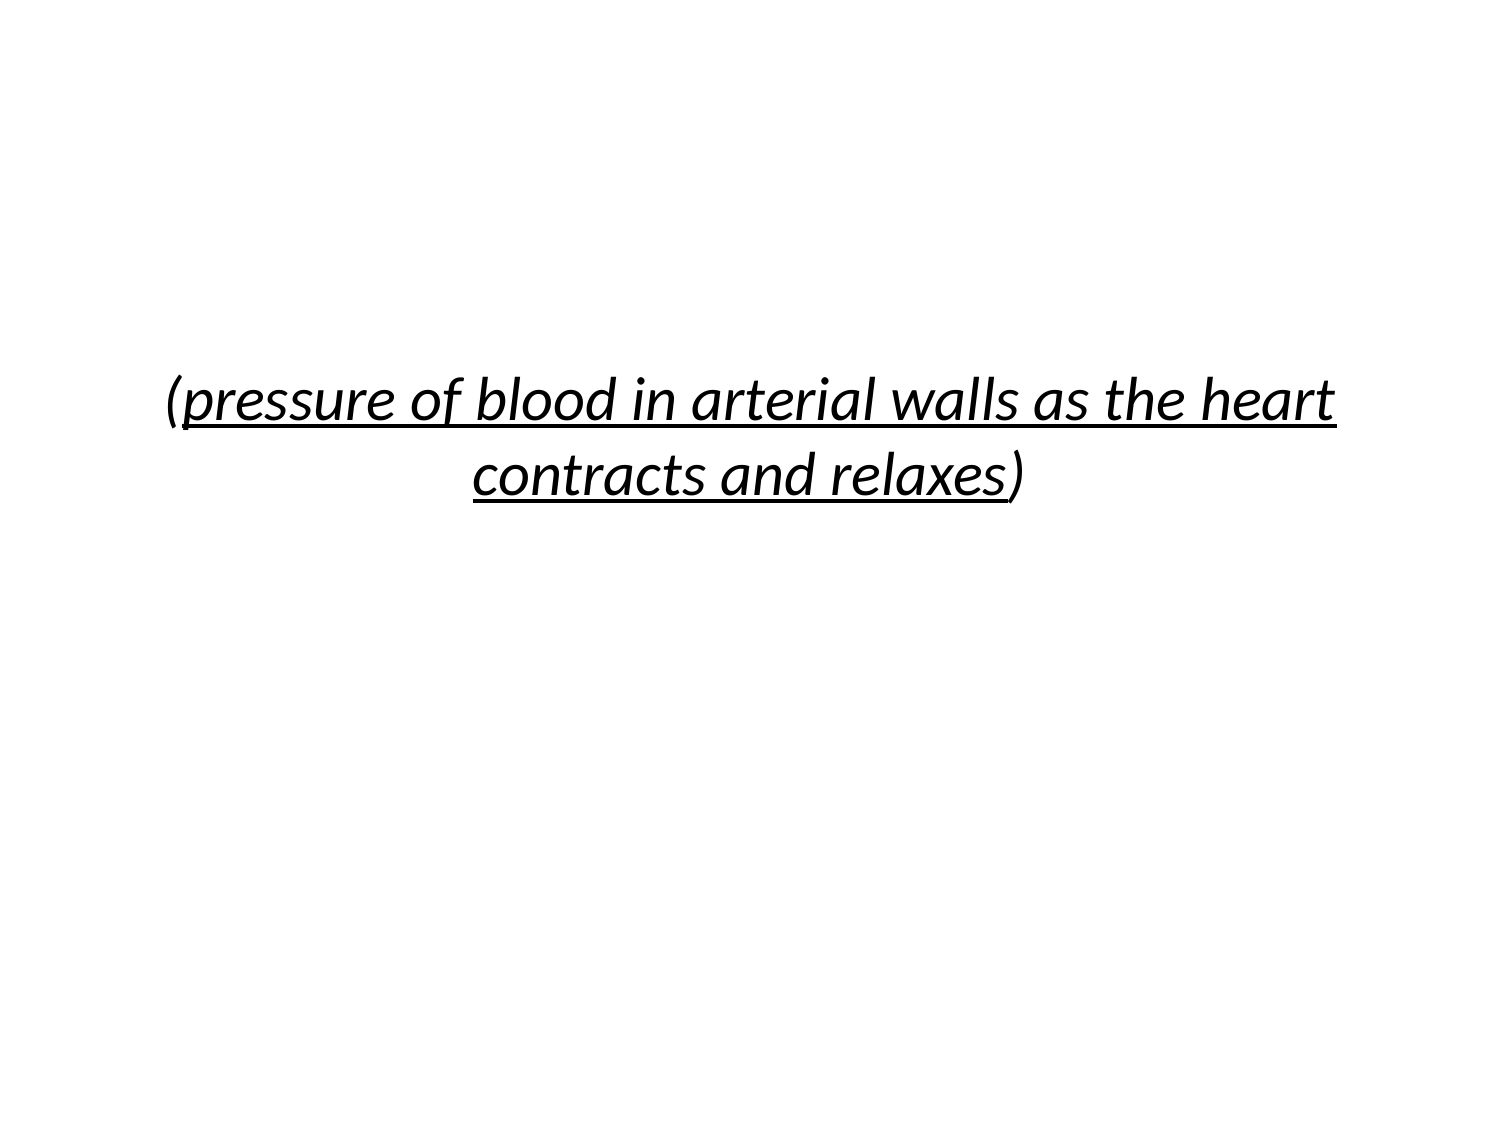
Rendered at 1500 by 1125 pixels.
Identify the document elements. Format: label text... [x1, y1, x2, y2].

title (pressure of blood in arterial walls as the heart contracts and relaxes) [112, 349, 1388, 591]
